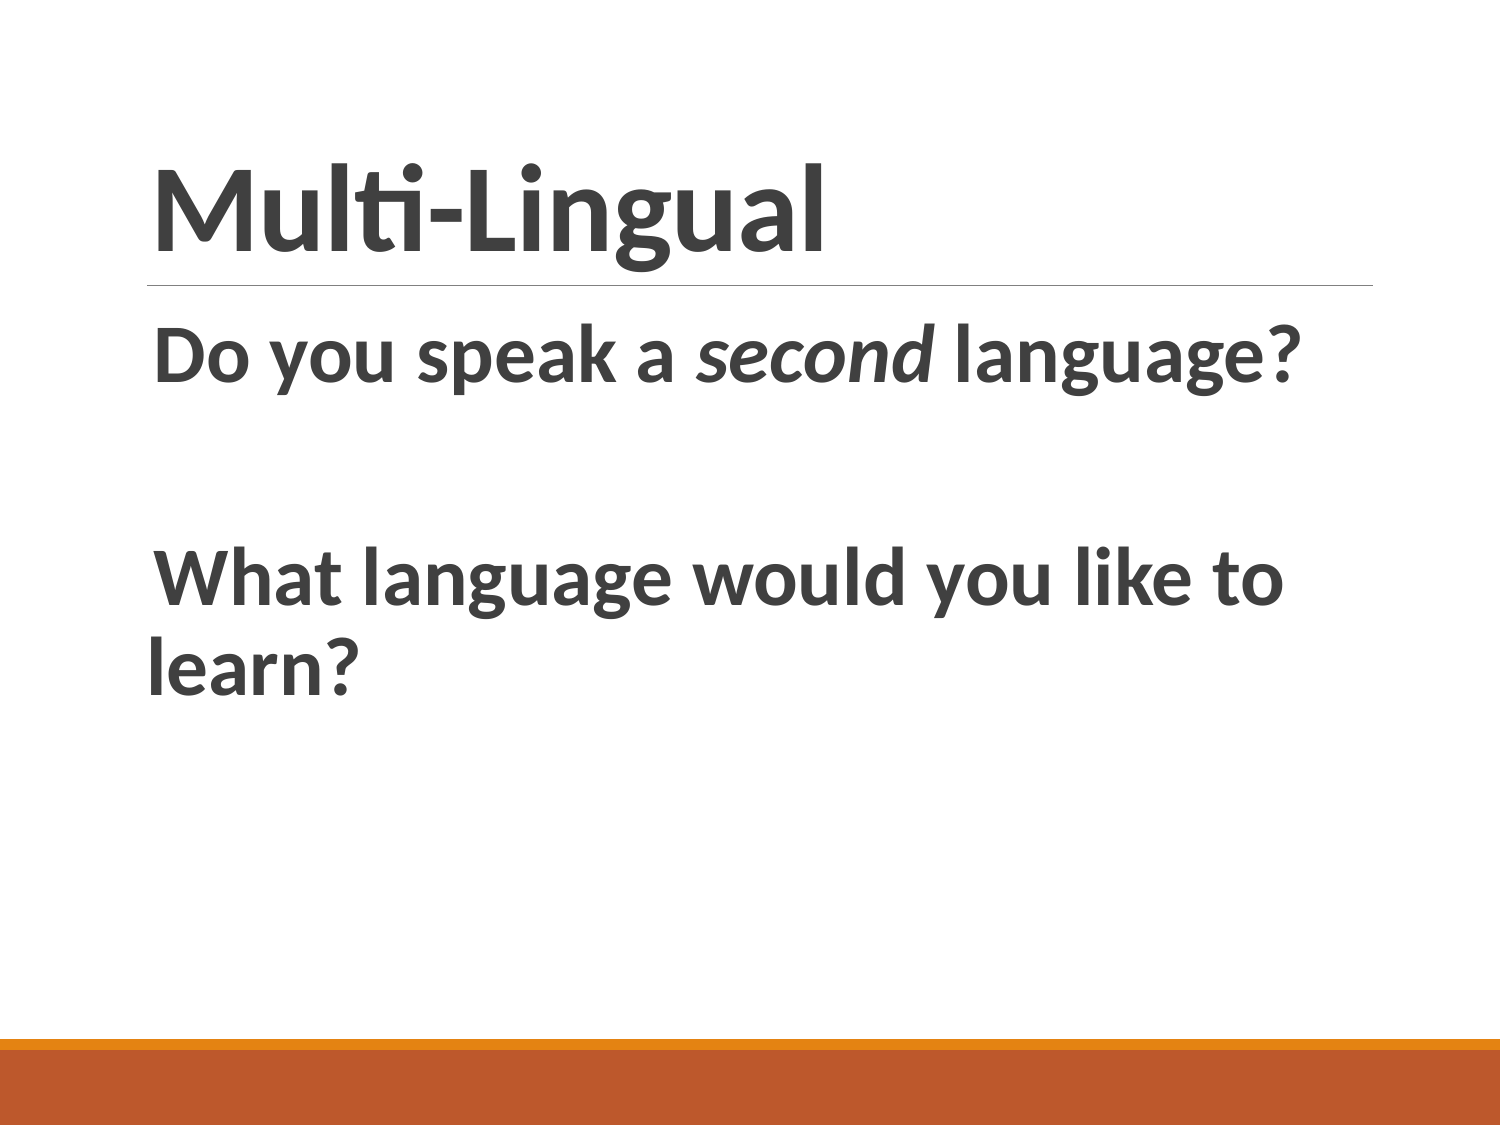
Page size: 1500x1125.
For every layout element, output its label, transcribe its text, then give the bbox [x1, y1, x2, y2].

title Multi-Lingual [135, 47, 1373, 285]
list Do you speak a second language? What language would you like to learn? [135, 302, 1373, 963]
